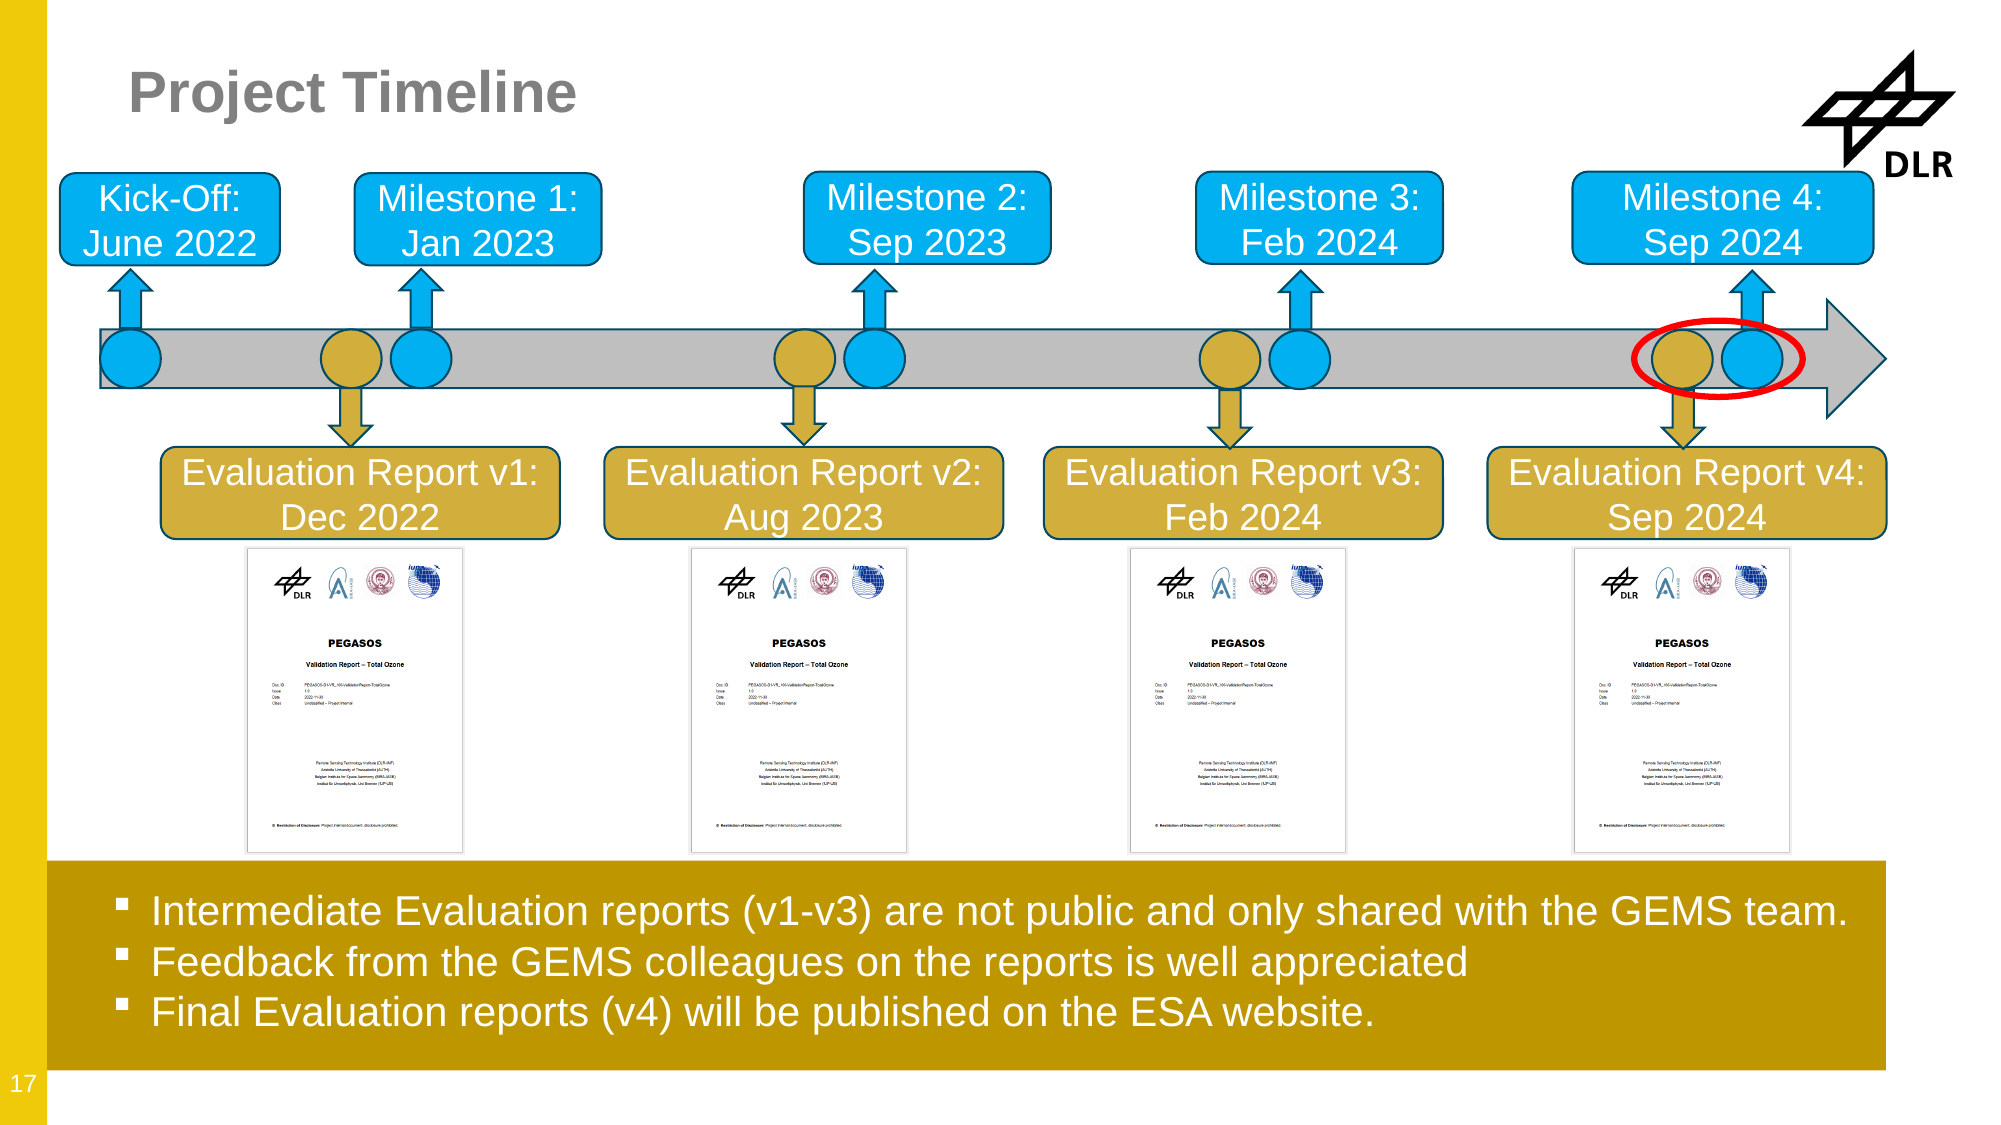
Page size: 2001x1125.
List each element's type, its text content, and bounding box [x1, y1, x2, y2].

text_box Evaluation Report v4: Sep 2024 [1486, 445, 1888, 541]
text_box [1659, 392, 1708, 451]
slide_number 17 [0, 876, 48, 1113]
text_box [1198, 329, 1262, 389]
text_box [358, 328, 417, 390]
picture [1801, 49, 1957, 178]
text_box [326, 387, 375, 449]
text_box [389, 329, 453, 390]
picture [244, 546, 465, 855]
text_box Milestone 1: Jan 2023 [353, 172, 603, 267]
text_box Milestone 4: Sep 2024 [1571, 170, 1875, 265]
text_box [1268, 331, 1332, 391]
text_box [780, 385, 828, 447]
text_box [850, 268, 899, 330]
picture [1571, 546, 1792, 855]
text_box [99, 328, 118, 351]
text_box Evaluation Report v3: Feb 2024 [1042, 445, 1445, 541]
text_box [425, 328, 798, 390]
text_box [319, 328, 383, 387]
text_box [773, 328, 837, 388]
text_box [1276, 269, 1325, 331]
text_box [1309, 328, 1664, 390]
picture [1127, 546, 1348, 855]
text_box Milestone 2: Sep 2023 [802, 170, 1052, 265]
text_box [811, 328, 871, 390]
picture [688, 546, 909, 855]
text_box [1206, 389, 1254, 451]
text_box [99, 366, 127, 390]
title Project Timeline [114, 54, 1764, 217]
text_box [1728, 269, 1777, 325]
text_box [843, 330, 906, 390]
text_box [878, 328, 1291, 390]
text_box [1633, 319, 1804, 398]
list Intermediate Evaluation reports (v1-v3) are not public and only shared with the GEMS team. Feedback from the GEMS colleagues on the reports is well appreciated Final Evaluation reports (v4) will be published on the ESA website. [47, 860, 1886, 1071]
text_box [1773, 297, 1888, 420]
text_box Evaluation Report v2: Aug 2023 [603, 445, 1005, 541]
text_box Kick-Off: June 2022 [58, 172, 281, 267]
text_box [397, 267, 445, 329]
text_box Evaluation Report v1: Dec 2022 [159, 445, 561, 541]
text_box [106, 267, 155, 330]
text_box Milestone 3: Feb 2024 [1195, 170, 1445, 265]
text_box [134, 328, 345, 390]
text_box [99, 330, 162, 390]
